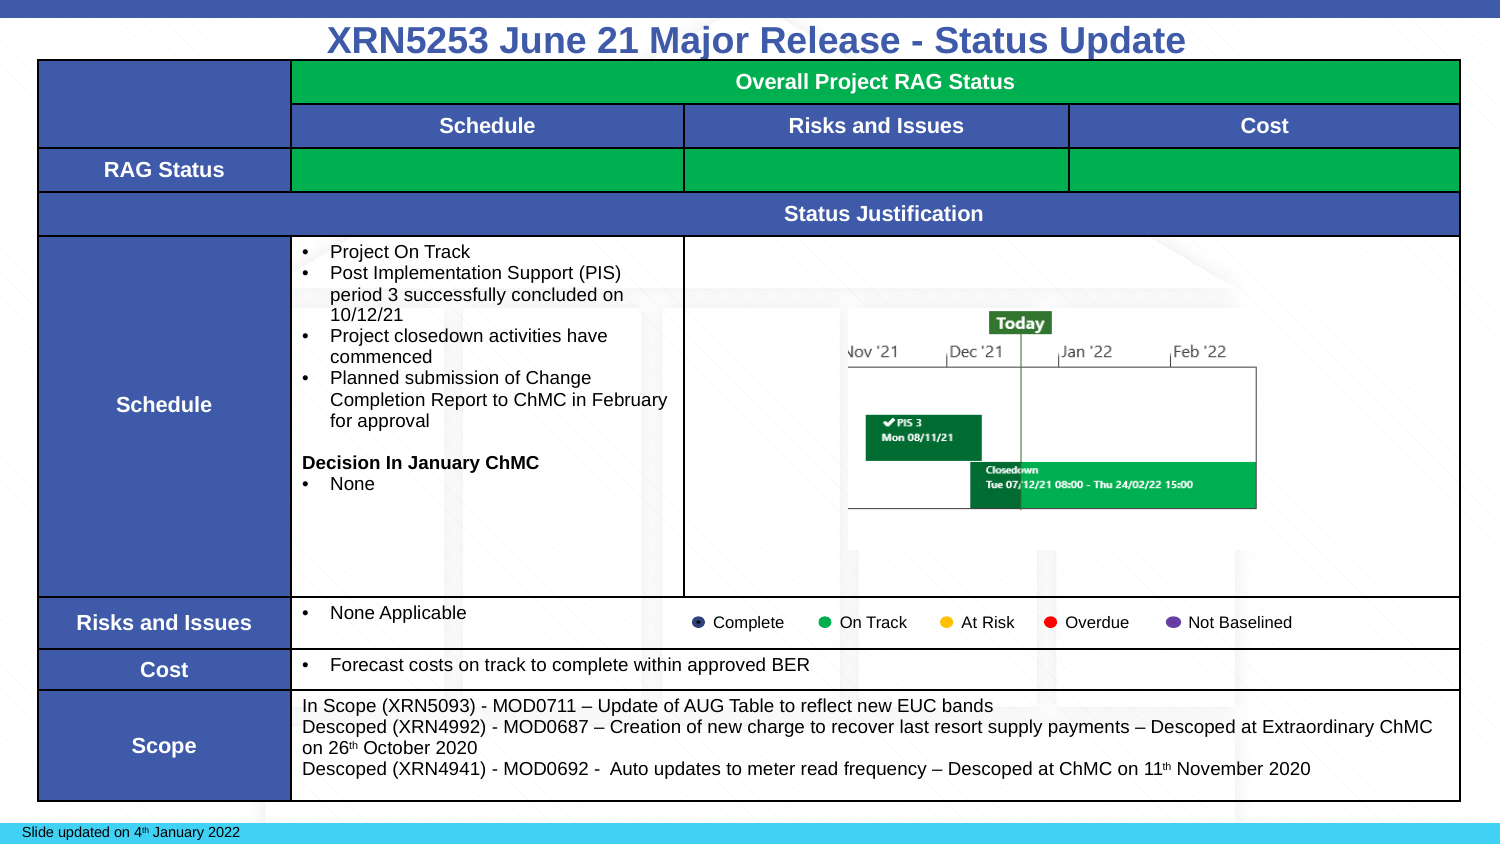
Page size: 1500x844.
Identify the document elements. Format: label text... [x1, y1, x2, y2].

table_cell Forecast costs on track to complete within approved BER [292, 650, 1459, 689]
table_cell Status Justification [39, 193, 1459, 235]
table_cell Cost [39, 650, 290, 689]
table_cell Risks and Issues [685, 105, 1068, 147]
table_cell Schedule [39, 237, 290, 596]
table_cell [292, 149, 683, 191]
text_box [693, 604, 816, 640]
picture [848, 308, 1262, 550]
table_cell [685, 149, 1068, 191]
table_header Overall Project RAG Status [292, 61, 1459, 103]
table_cell RAG Status [39, 149, 290, 191]
table_header [39, 61, 290, 147]
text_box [1045, 604, 1165, 640]
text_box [820, 604, 939, 640]
table_cell Schedule [292, 105, 683, 147]
picture [0, 0, 1500, 844]
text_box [1167, 604, 1322, 661]
title XRN5253 June 21 Major Release - Status Update [81, 0, 1432, 59]
table_cell [685, 237, 1459, 596]
table_cell Cost [1070, 105, 1459, 147]
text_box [942, 604, 1043, 640]
table_cell Scope [39, 691, 290, 800]
table_cell None Applicable [292, 598, 1459, 648]
text_box Slide updated on 4th January 2022 [7, 815, 256, 844]
table_cell In Scope (XRN5093) - MOD0711 – Update of AUG Table to reflect new EUC bands Descoped (XRN4992) - MOD0687 – Creation of new charge to recover last resort supply payments – Descoped at Extraordinary ChMC on 26th October 2020 Descoped (XRN4941) - MOD0692 - Auto updates to meter read frequency – Descoped at ChMC on 11th November 2020 [292, 691, 1459, 800]
table_cell Risks and Issues [39, 598, 290, 648]
table_cell [1070, 149, 1459, 191]
table_cell Project On Track Post Implementation Support (PIS) period 3 successfully concluded on 10/12/21 Project closedown activities have commenced Planned submission of Change Completion Report to ChMC in February for approval Decision In January ChMC None [292, 237, 683, 596]
